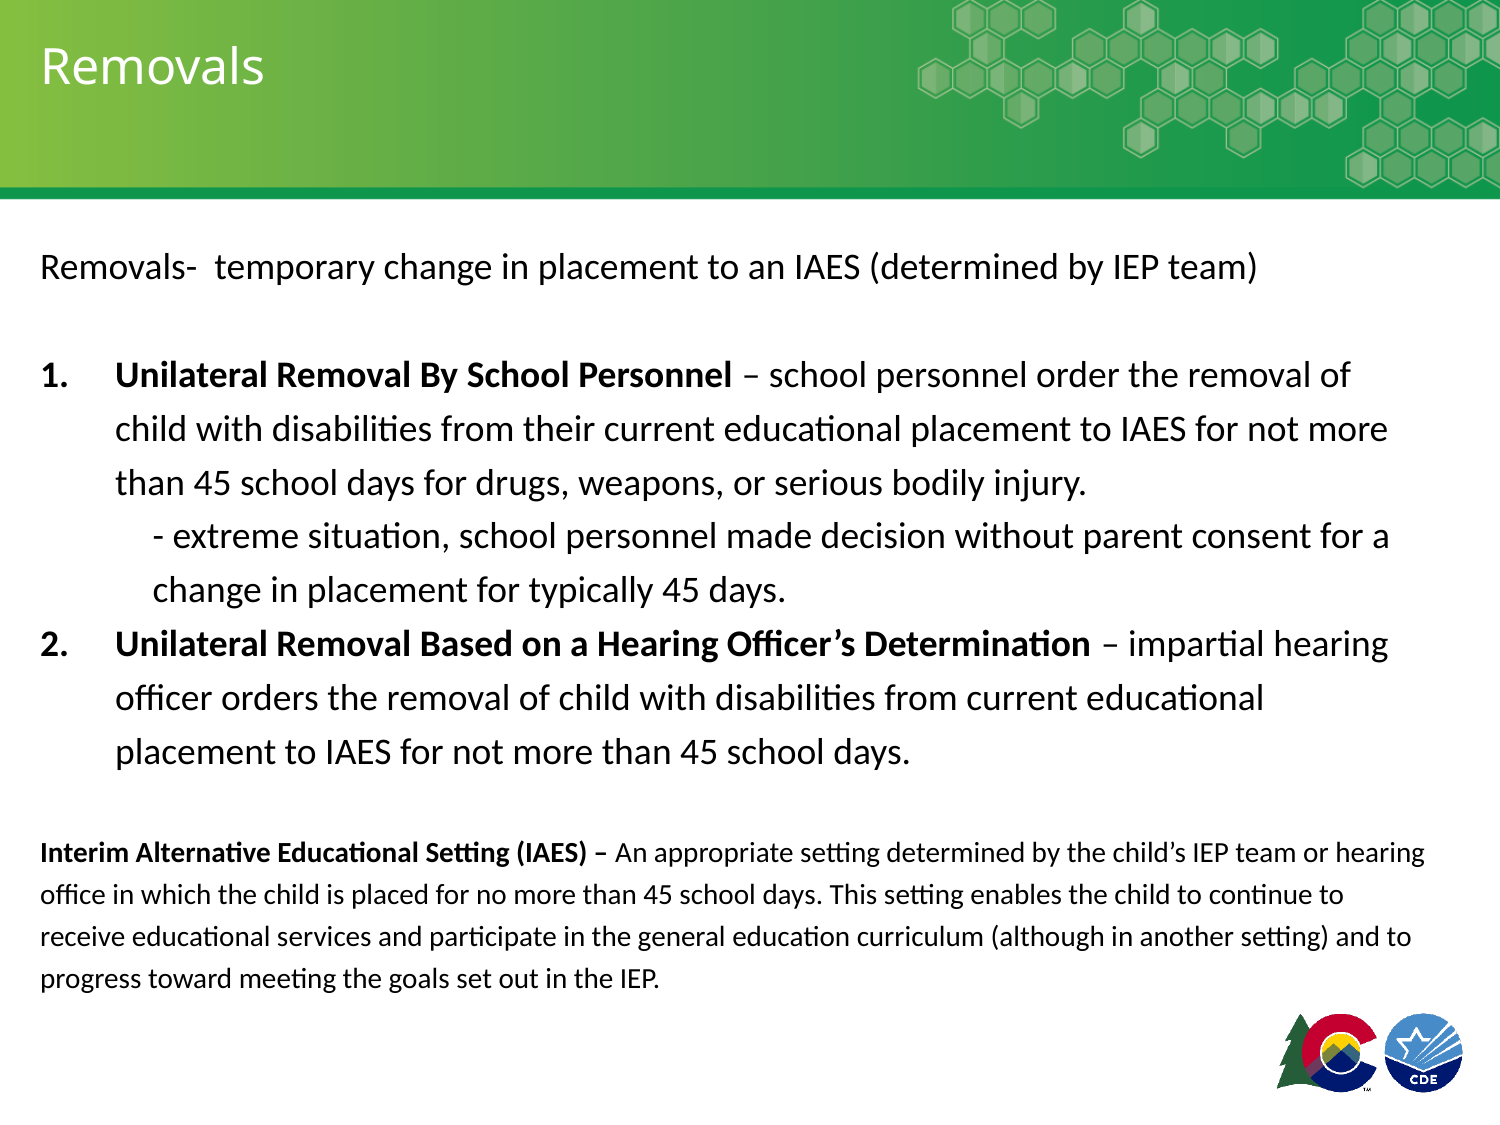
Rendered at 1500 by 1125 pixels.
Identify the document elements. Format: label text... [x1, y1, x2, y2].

title Removals [40, 41, 1038, 166]
list Removals- temporary change in placement to an IAES (determined by IEP team) Unilateral Removal By School Personnel – school personnel order the removal of child with disabilities from their current educational placement to IAES for not more than 45 school days for drugs, weapons, or serious bodily injury. - extreme situation, school personnel made decision without parent consent for a change in placement for typically 45 days. Unilateral Removal Based on a Hearing Officer’s Determination – impartial hearing officer orders the removal of child with disabilities from current educational placement to IAES for not more than 45 school days. Interim Alternative Educational Setting (IAES) – An appropriate setting determined by the child’s IEP team or hearing office in which the child is placed for no more than 45 school days. This setting enables the child to continue to receive educational services and participate in the general education curriculum (although in another setting) and to progress toward meeting the goals set out in the IEP. [40, 232, 1428, 1060]
picture [0, 0, 1500, 200]
picture [1275, 1012, 1463, 1093]
